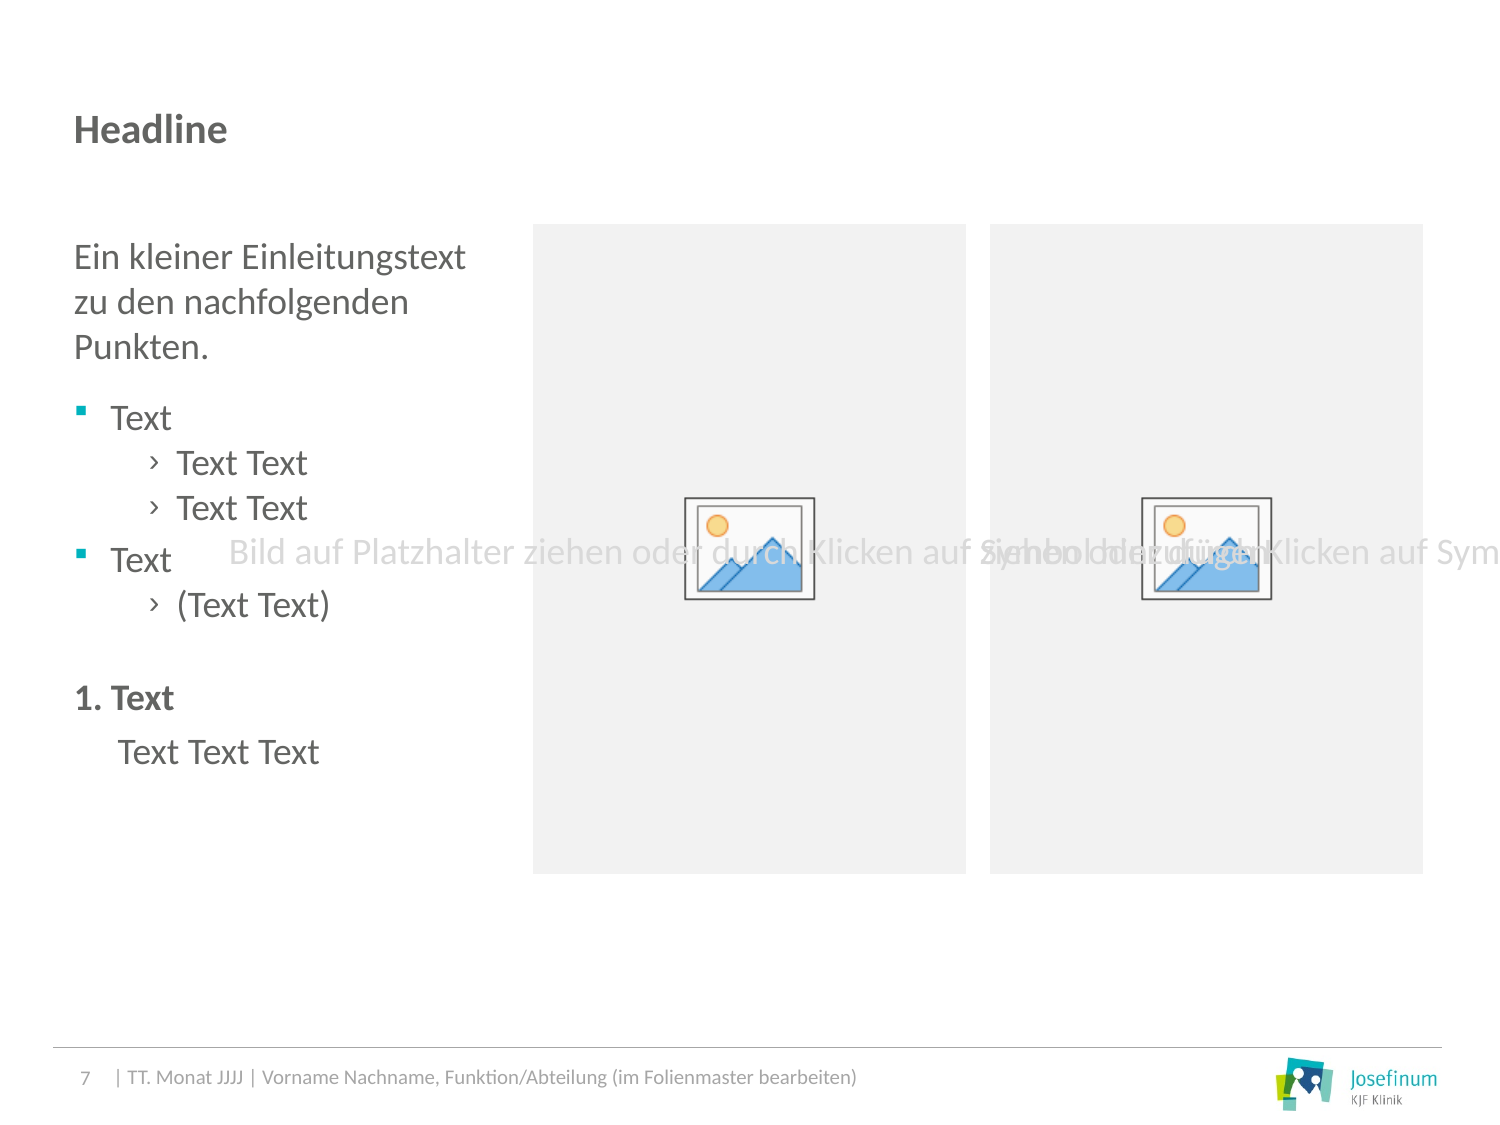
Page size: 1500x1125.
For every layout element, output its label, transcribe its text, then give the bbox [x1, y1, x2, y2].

list Ein kleiner Einleitungstext zu den nachfolgenden Punkten. [59, 224, 502, 367]
slide_number 7 [34, 1056, 106, 1097]
picture [533, 224, 967, 875]
list Text Text Text Text Text Text (Text Text) [59, 385, 502, 646]
list Text Text Text Text [59, 664, 502, 949]
picture [989, 224, 1424, 875]
picture [1210, 1051, 1464, 1111]
list Headline [59, 94, 1105, 161]
